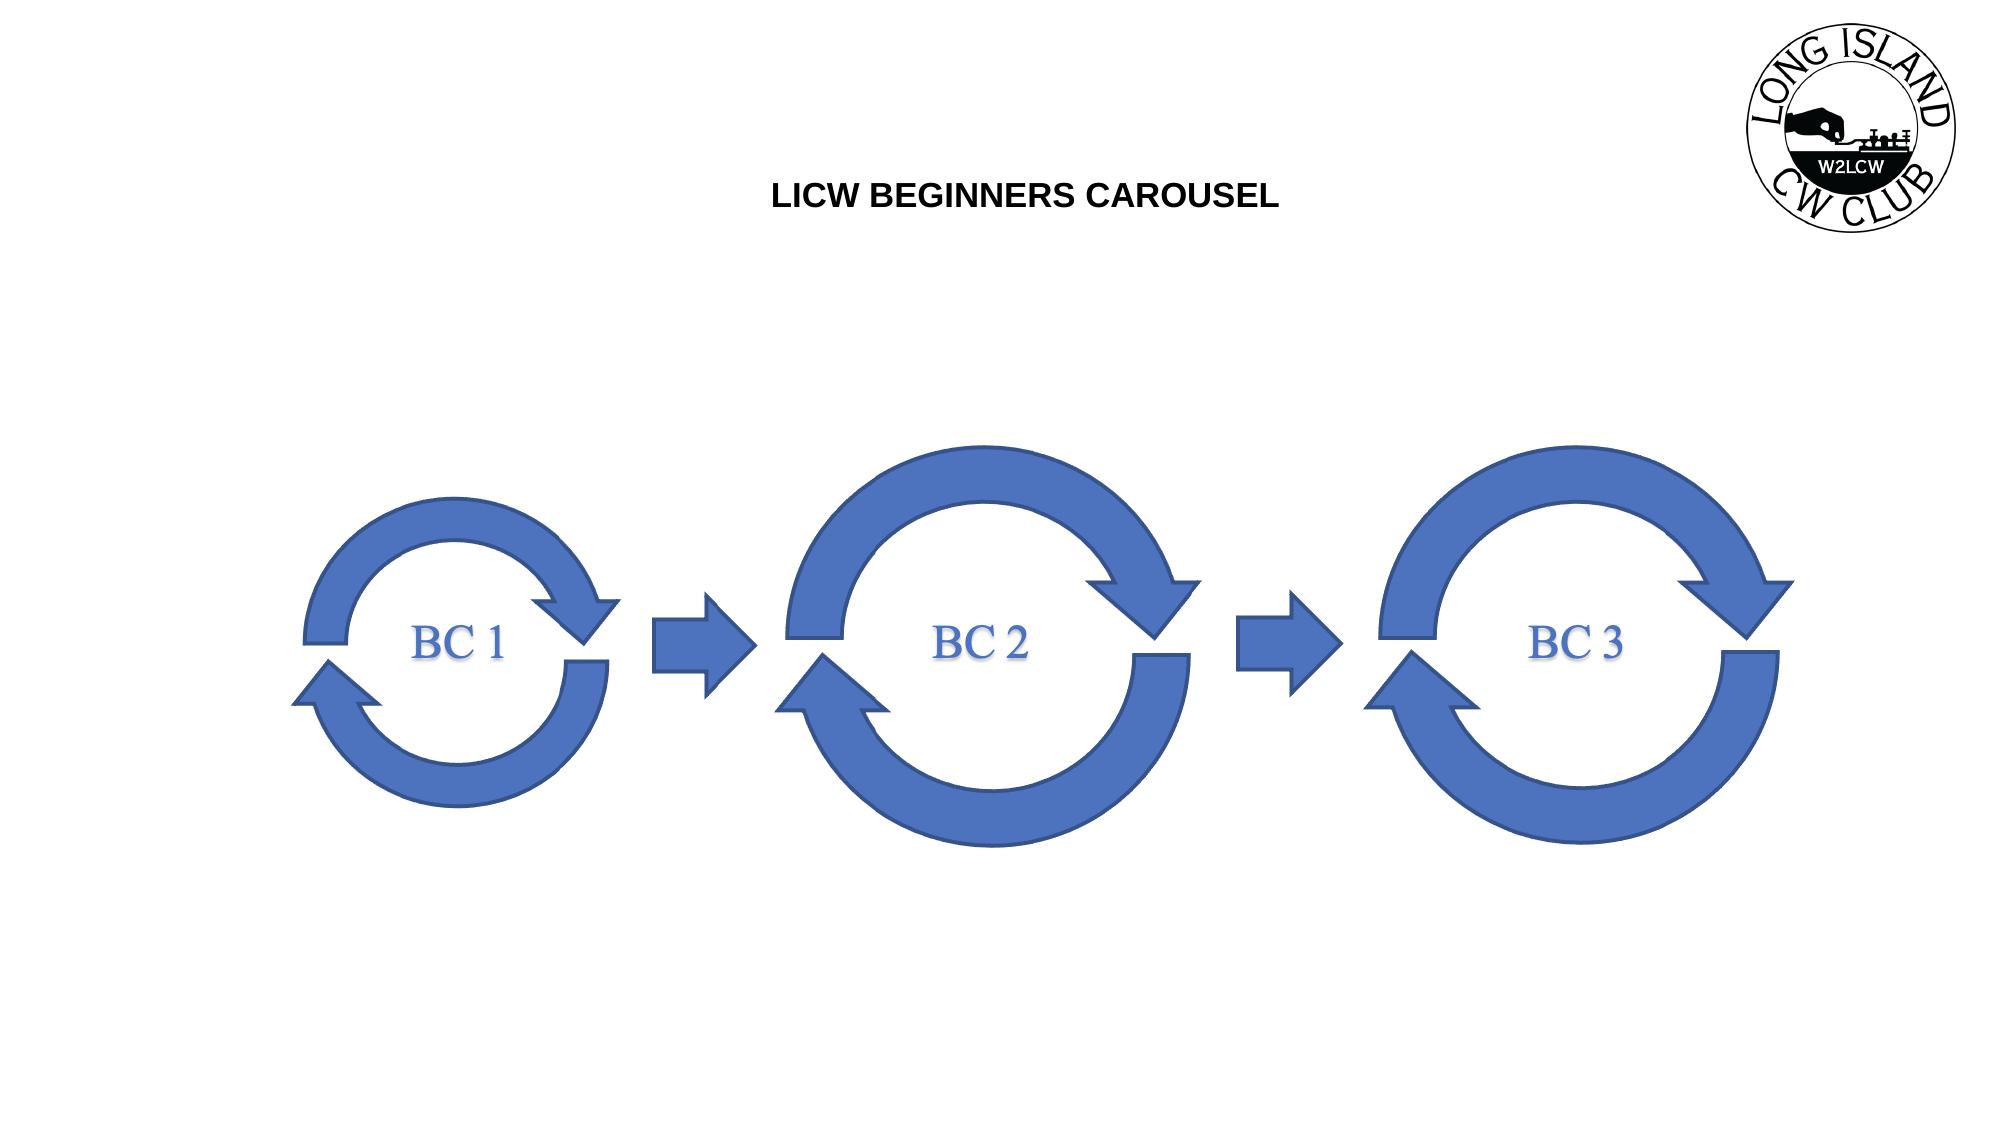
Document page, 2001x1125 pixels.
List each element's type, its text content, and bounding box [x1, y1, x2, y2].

picture [244, 392, 1825, 895]
picture [1746, 23, 1956, 233]
title LICW BEGINNERS CAROUSEL [237, 132, 1814, 306]
